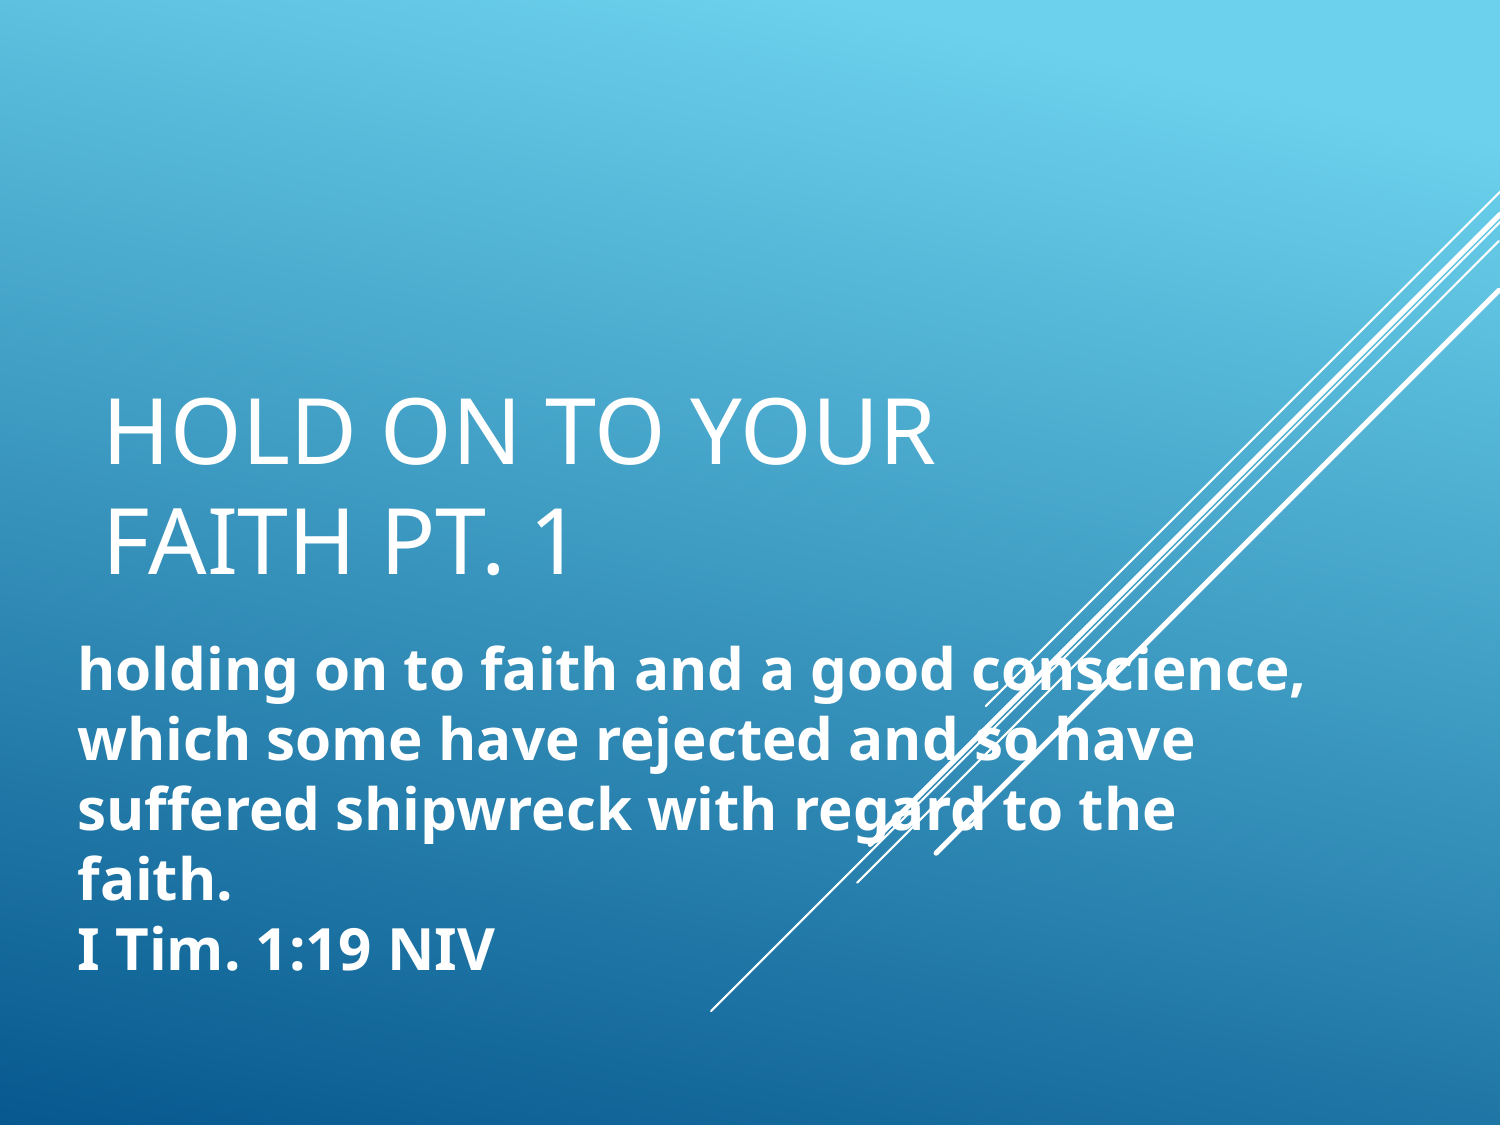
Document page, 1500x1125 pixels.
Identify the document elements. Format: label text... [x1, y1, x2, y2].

subtitle holding on to faith and a good conscience, which some have rejected and so have suffered shipwreck with regard to the faith. I Tim. 1:19 NIV [62, 624, 1350, 1000]
title Hold On To Your Faith pt. 1 [87, 87, 1098, 600]
